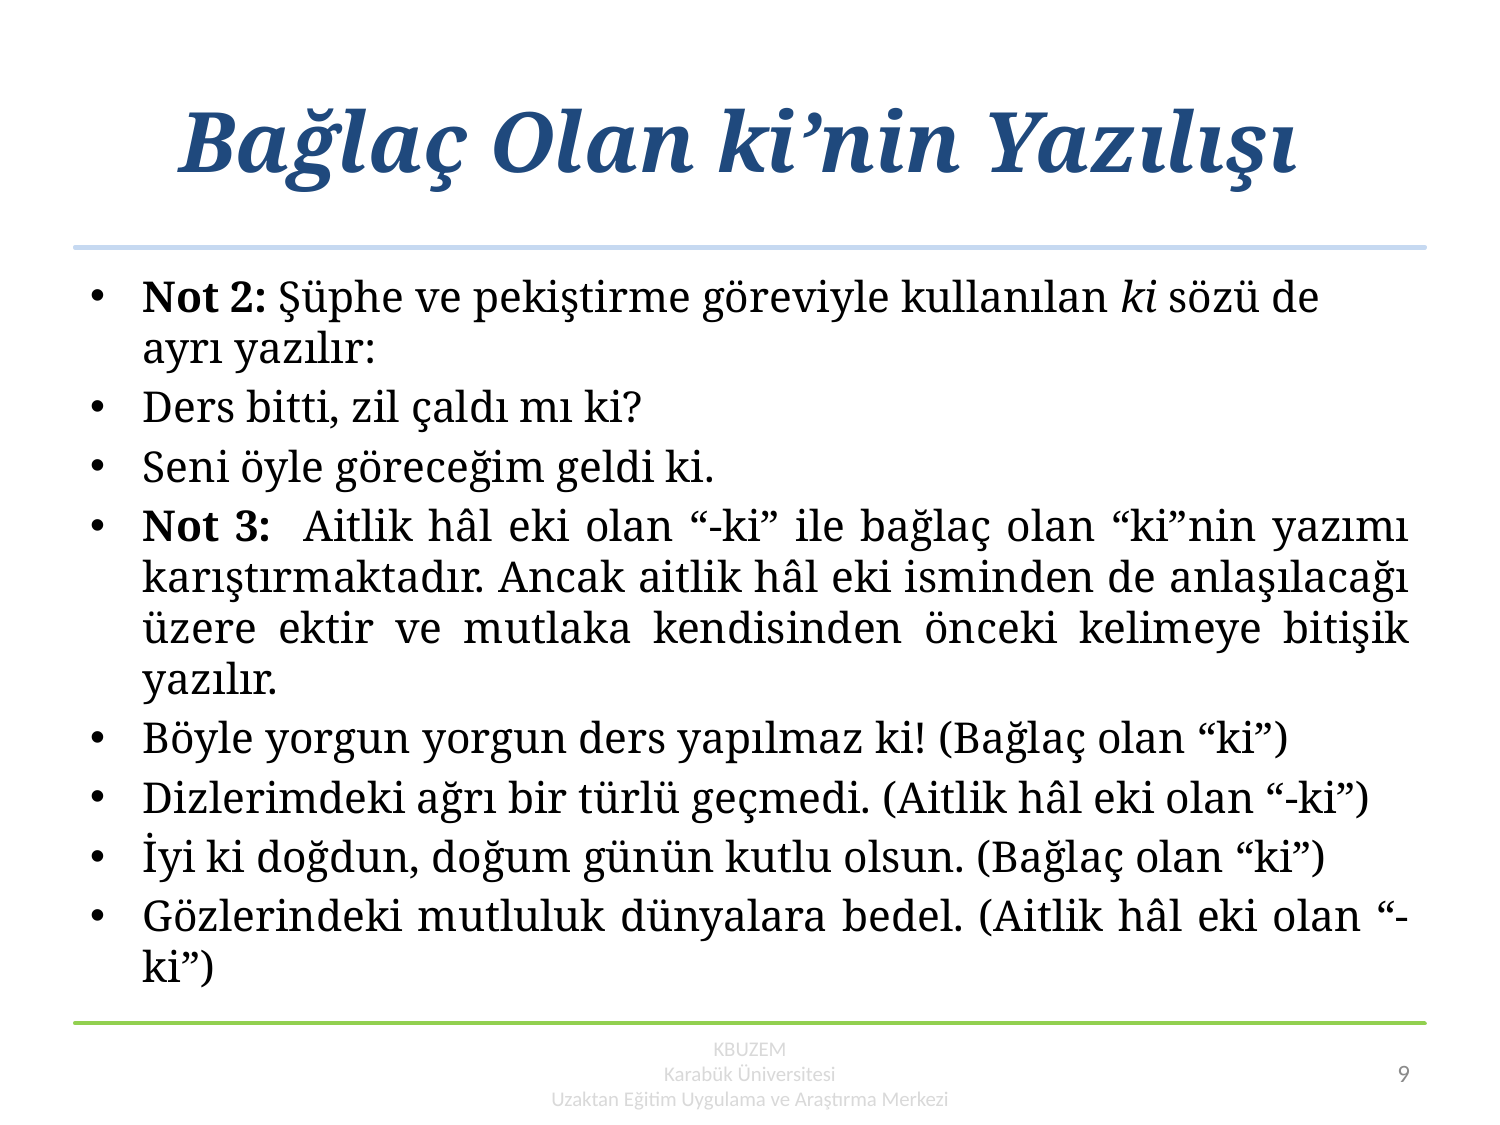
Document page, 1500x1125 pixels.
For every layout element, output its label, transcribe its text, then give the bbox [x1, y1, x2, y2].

title Bağlaç Olan ki’nin Yazılışı [75, 45, 1425, 233]
list Not 2: Şüphe ve pekiştirme göreviyle kullanılan ki sözü de ayrı yazılır: Ders bitti, zil çaldı mı ki? Seni öyle göreceğim geldi ki. Not 3: Aitlik hâl eki olan “-ki” ile bağlaç olan “ki”nin yazımı karıştırmaktadır. Ancak aitlik hâl eki isminden de anlaşılacağı üzere ektir ve mutlaka kendisinden önceki kelimeye bitişik yazılır. Böyle yorgun yorgun ders yapılmaz ki! (Bağlaç olan “ki”) Dizlerimdeki ağrı bir türlü geçmedi. (Aitlik hâl eki olan “-ki”) İyi ki doğdun, doğum günün kutlu olsun. (Bağlaç olan “ki”) Gözlerindeki mutluluk dünyalara bedel. (Aitlik hâl eki olan “-ki”) [75, 262, 1425, 1005]
footer KBUZEM Karabük Üniversitesi Uzaktan Eğitim Uygulama ve Araştırma Merkezi [431, 1042, 1069, 1103]
slide_number 9 [1074, 1042, 1425, 1103]
